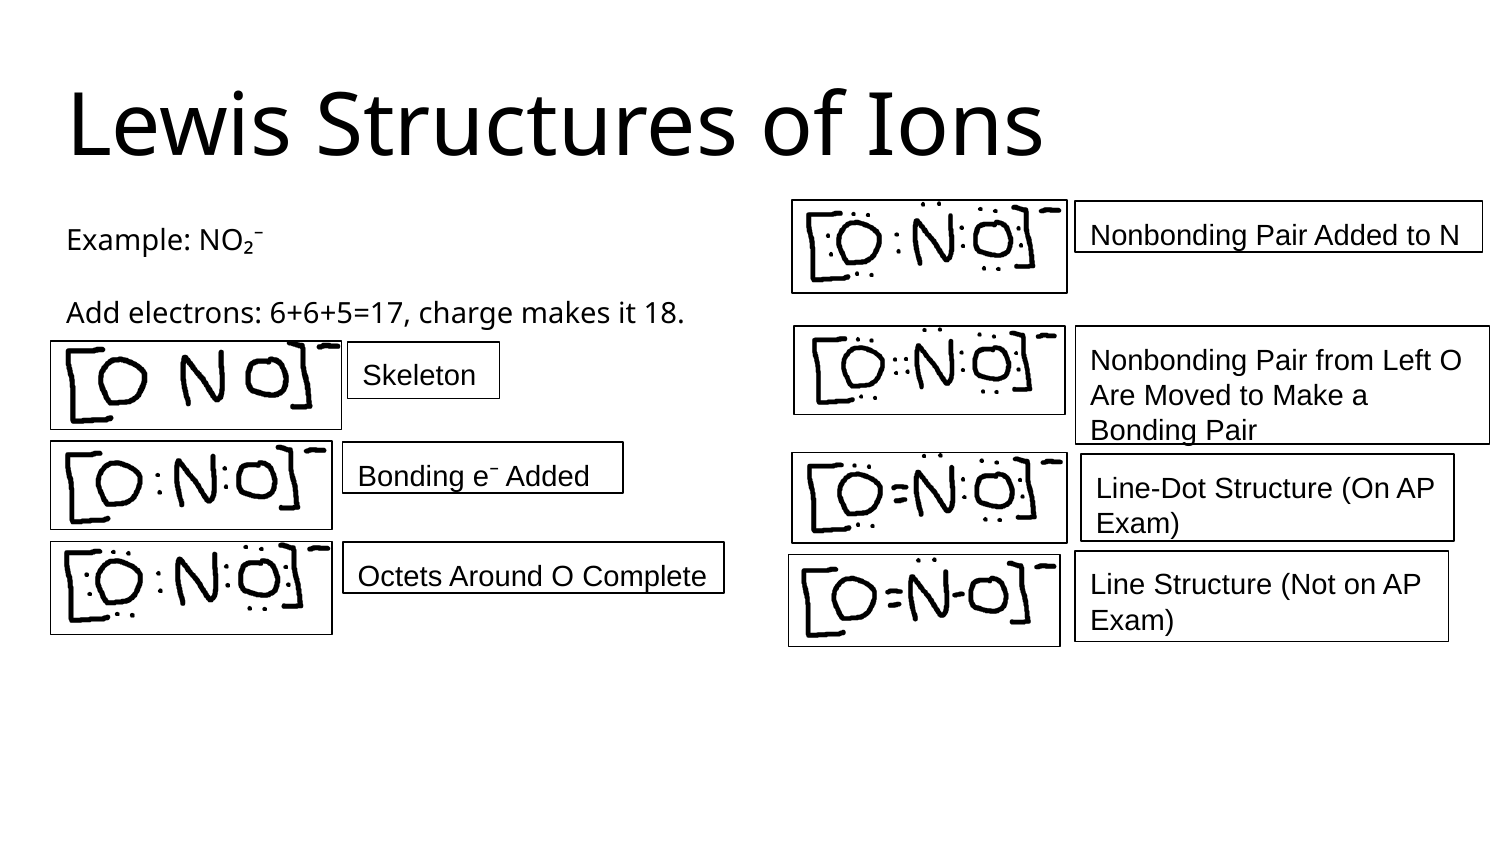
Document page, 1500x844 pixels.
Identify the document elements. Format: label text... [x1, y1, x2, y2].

title Lewis Structures of Ions [51, 51, 1449, 189]
picture [50, 541, 332, 634]
picture [792, 200, 1067, 293]
picture [50, 341, 342, 429]
picture [792, 452, 1067, 543]
text_box Nonbonding Pair from Left O Are Moved to Make a Bonding Pair [1075, 326, 1490, 445]
text_box Line-Dot Structure (On AP Exam) [1080, 454, 1454, 541]
text_box Skeleton [347, 341, 500, 399]
text_box Nonbonding Pair Added to N [1075, 200, 1483, 253]
text_box Octets Around O Complete [342, 542, 725, 594]
text_box [1105, 235, 1500, 287]
list Example: NO₂⁻ Add electrons: 6+6+5=17, charge makes it 18. [51, 200, 708, 752]
picture [50, 441, 332, 530]
picture [794, 326, 1065, 414]
text_box Line Structure (Not on AP Exam) [1075, 550, 1449, 642]
text_box Bonding e⁻ Added [342, 441, 623, 494]
picture [789, 555, 1060, 647]
